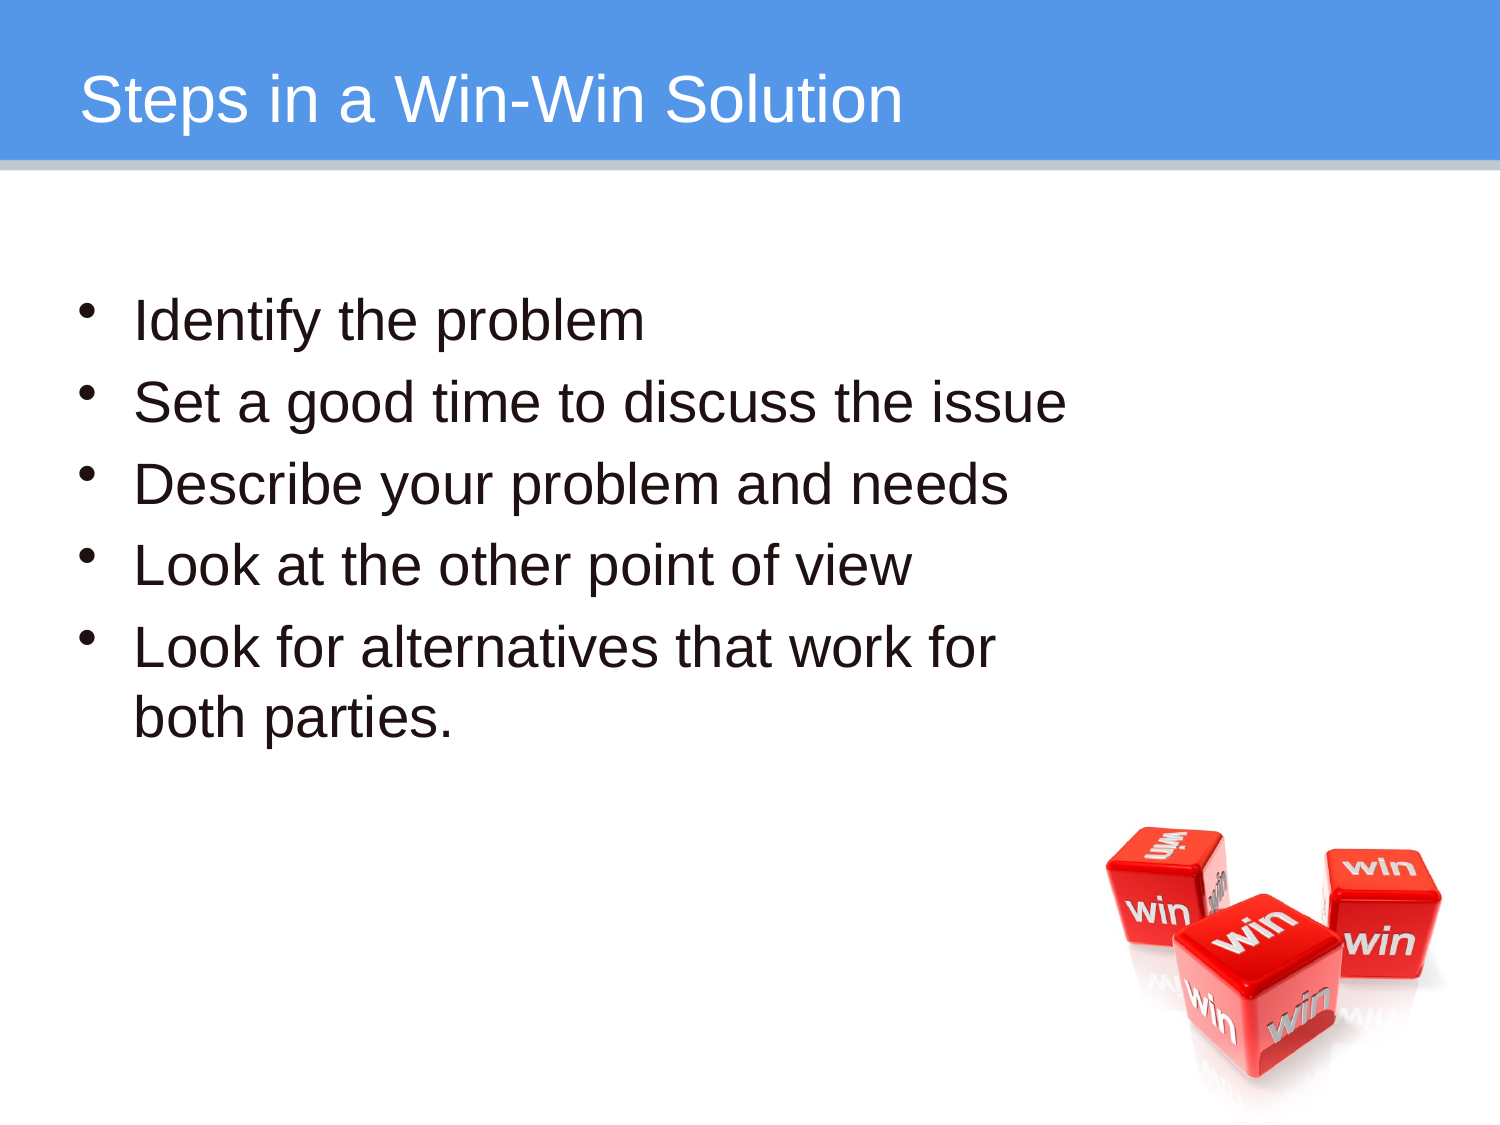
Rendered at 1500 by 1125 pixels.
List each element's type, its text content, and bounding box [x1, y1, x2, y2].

list Identify the problem Set a good time to discuss the issue Describe your problem and needs Look at the other point of view Look for alternatives that work for both parties. [62, 275, 1138, 938]
title Steps in a Win-Win Solution [64, 54, 1057, 138]
picture [0, 0, 1500, 1125]
